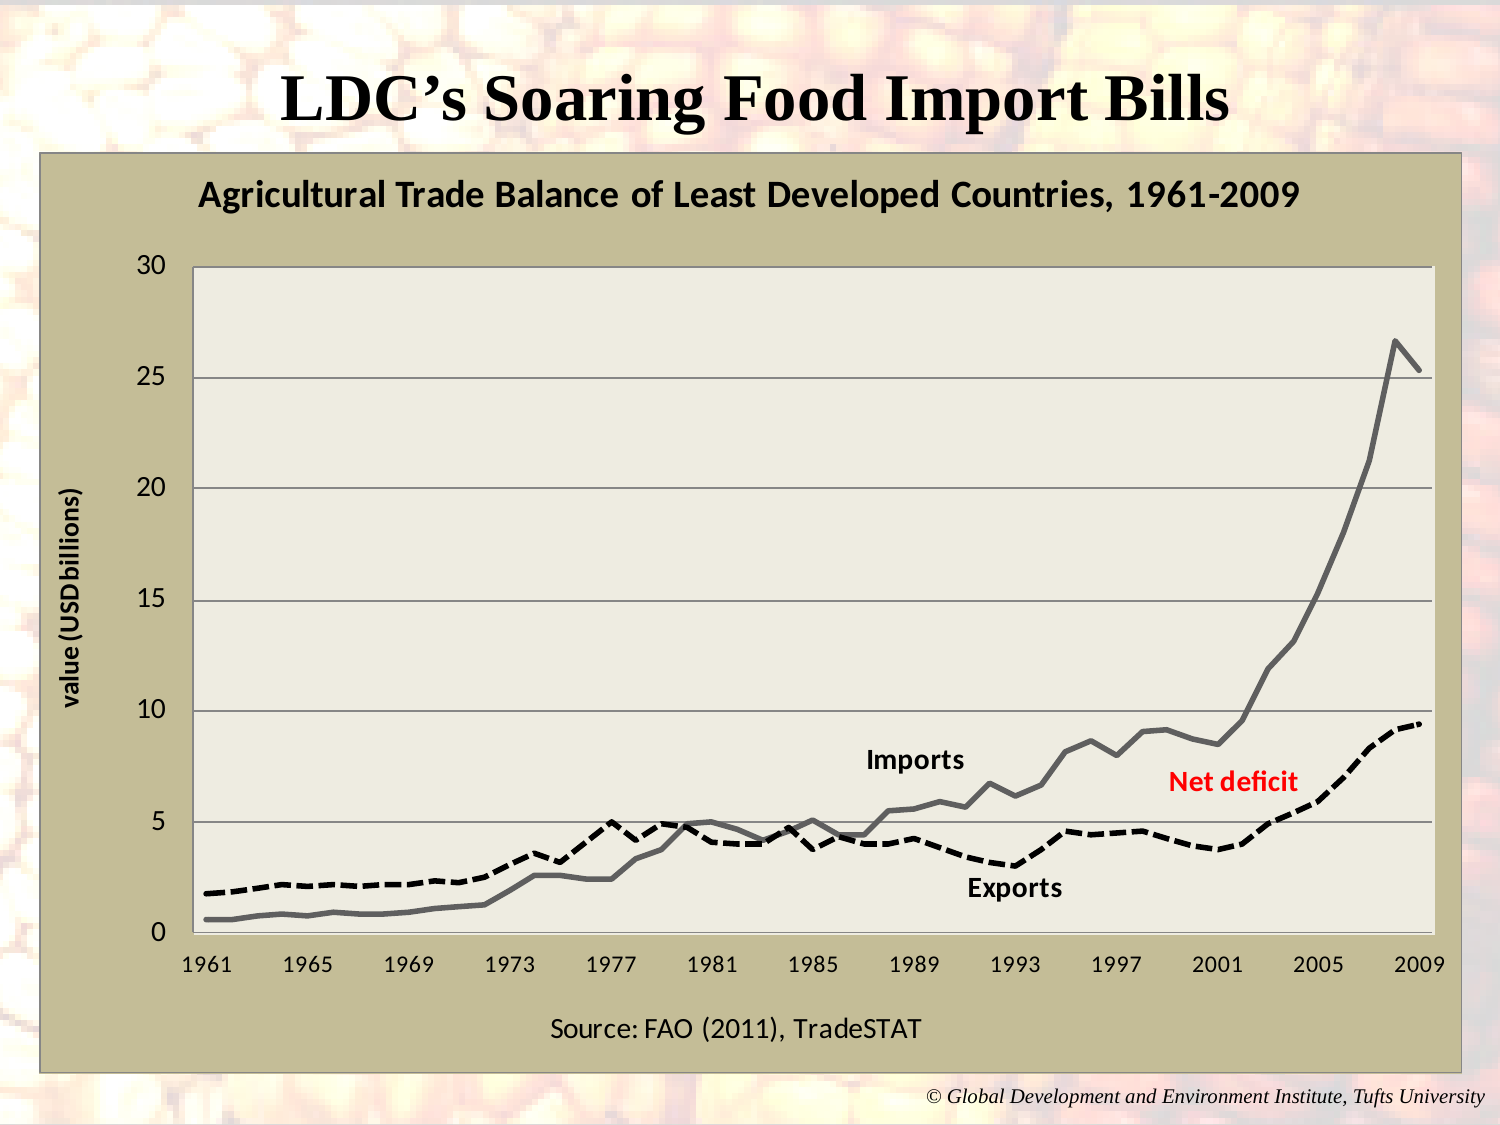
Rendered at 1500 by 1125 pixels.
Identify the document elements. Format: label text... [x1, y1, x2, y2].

picture [37, 149, 1463, 1074]
title LDC’s Soaring Food Import Bills [112, 37, 1401, 148]
